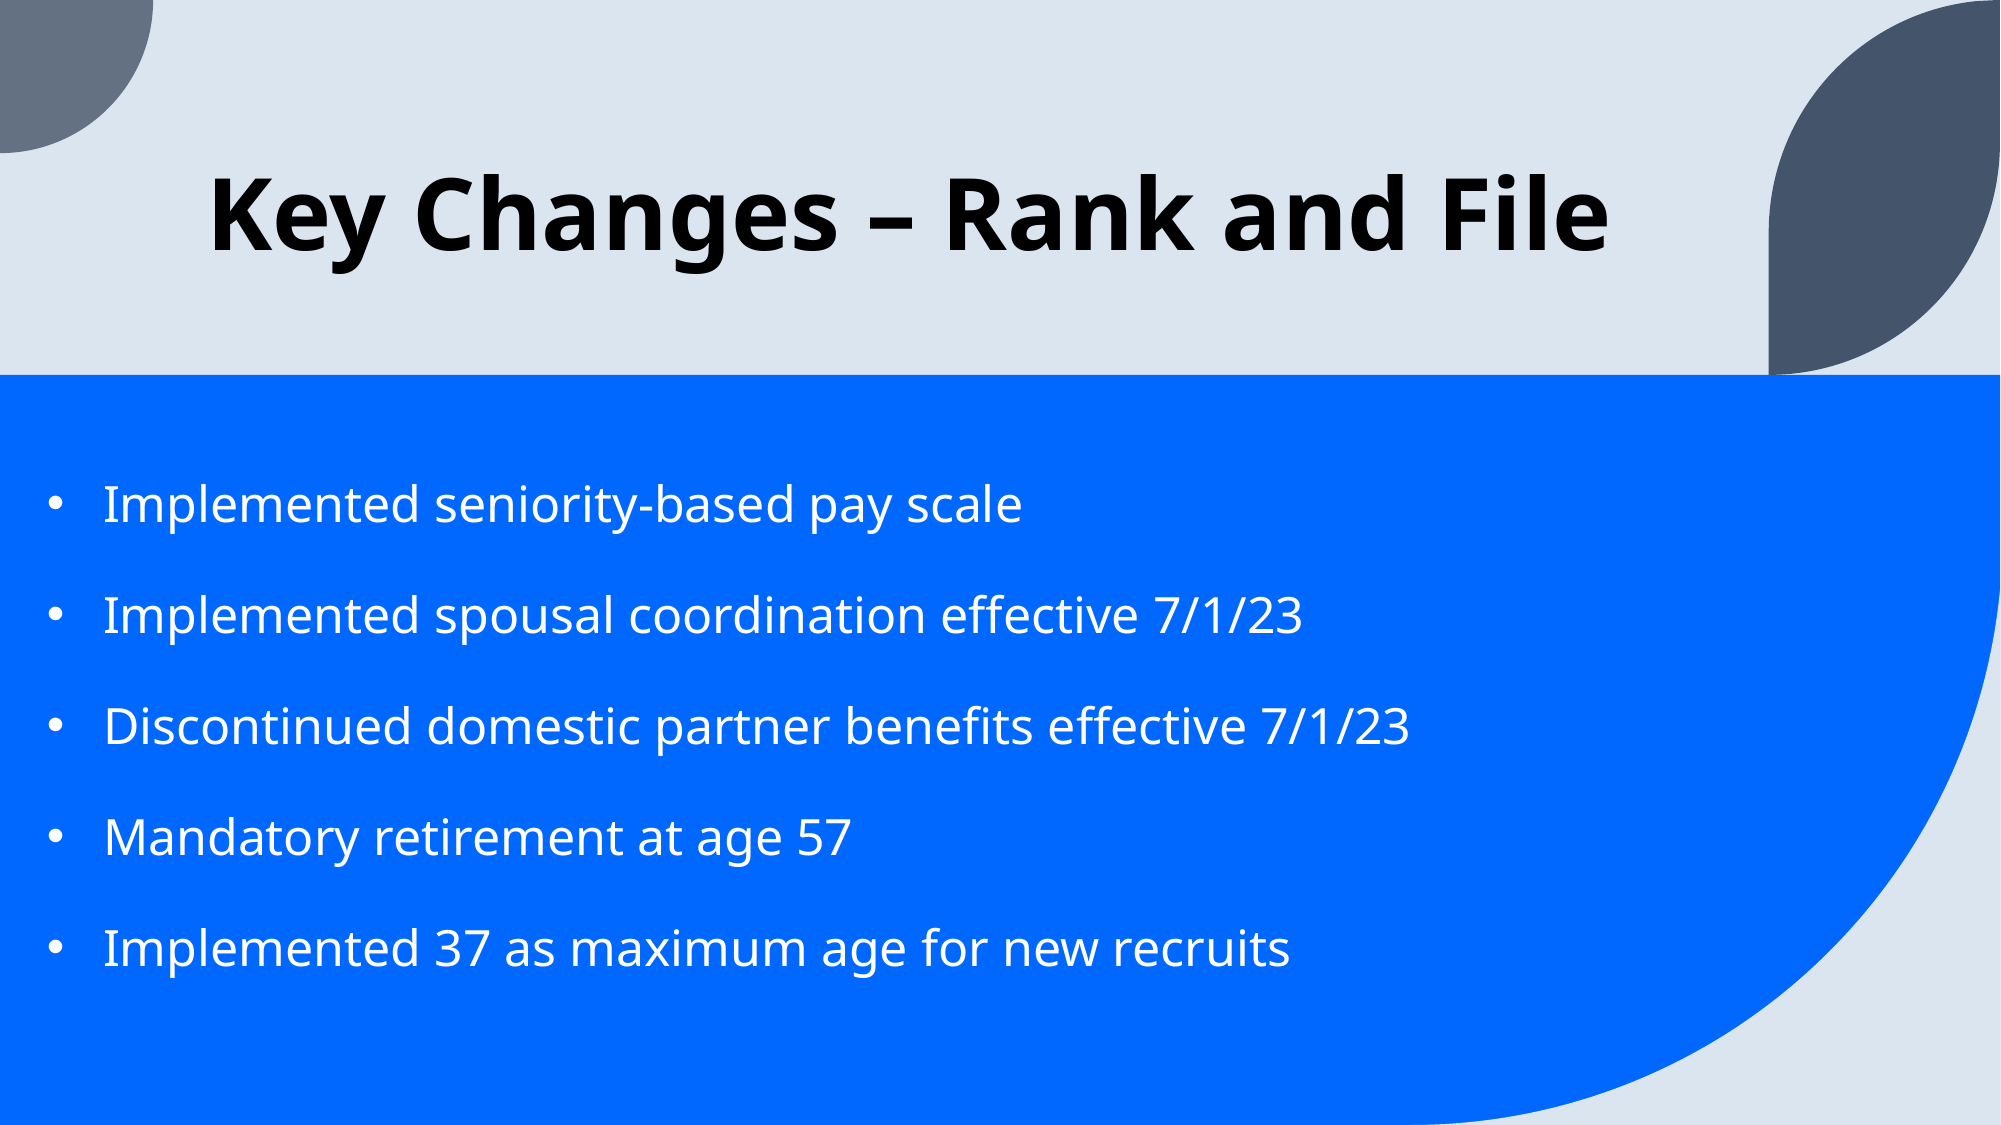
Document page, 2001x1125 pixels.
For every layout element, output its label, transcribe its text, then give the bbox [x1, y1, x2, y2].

list Implemented seniority-based pay scale Implemented spousal coordination effective 7/1/23 Discontinued domestic partner benefits effective 7/1/23 Mandatory retirement at age 57 Implemented 37 as maximum age for new recruits [31, 435, 1796, 999]
title Key Changes – Rank and File [191, 22, 1796, 280]
